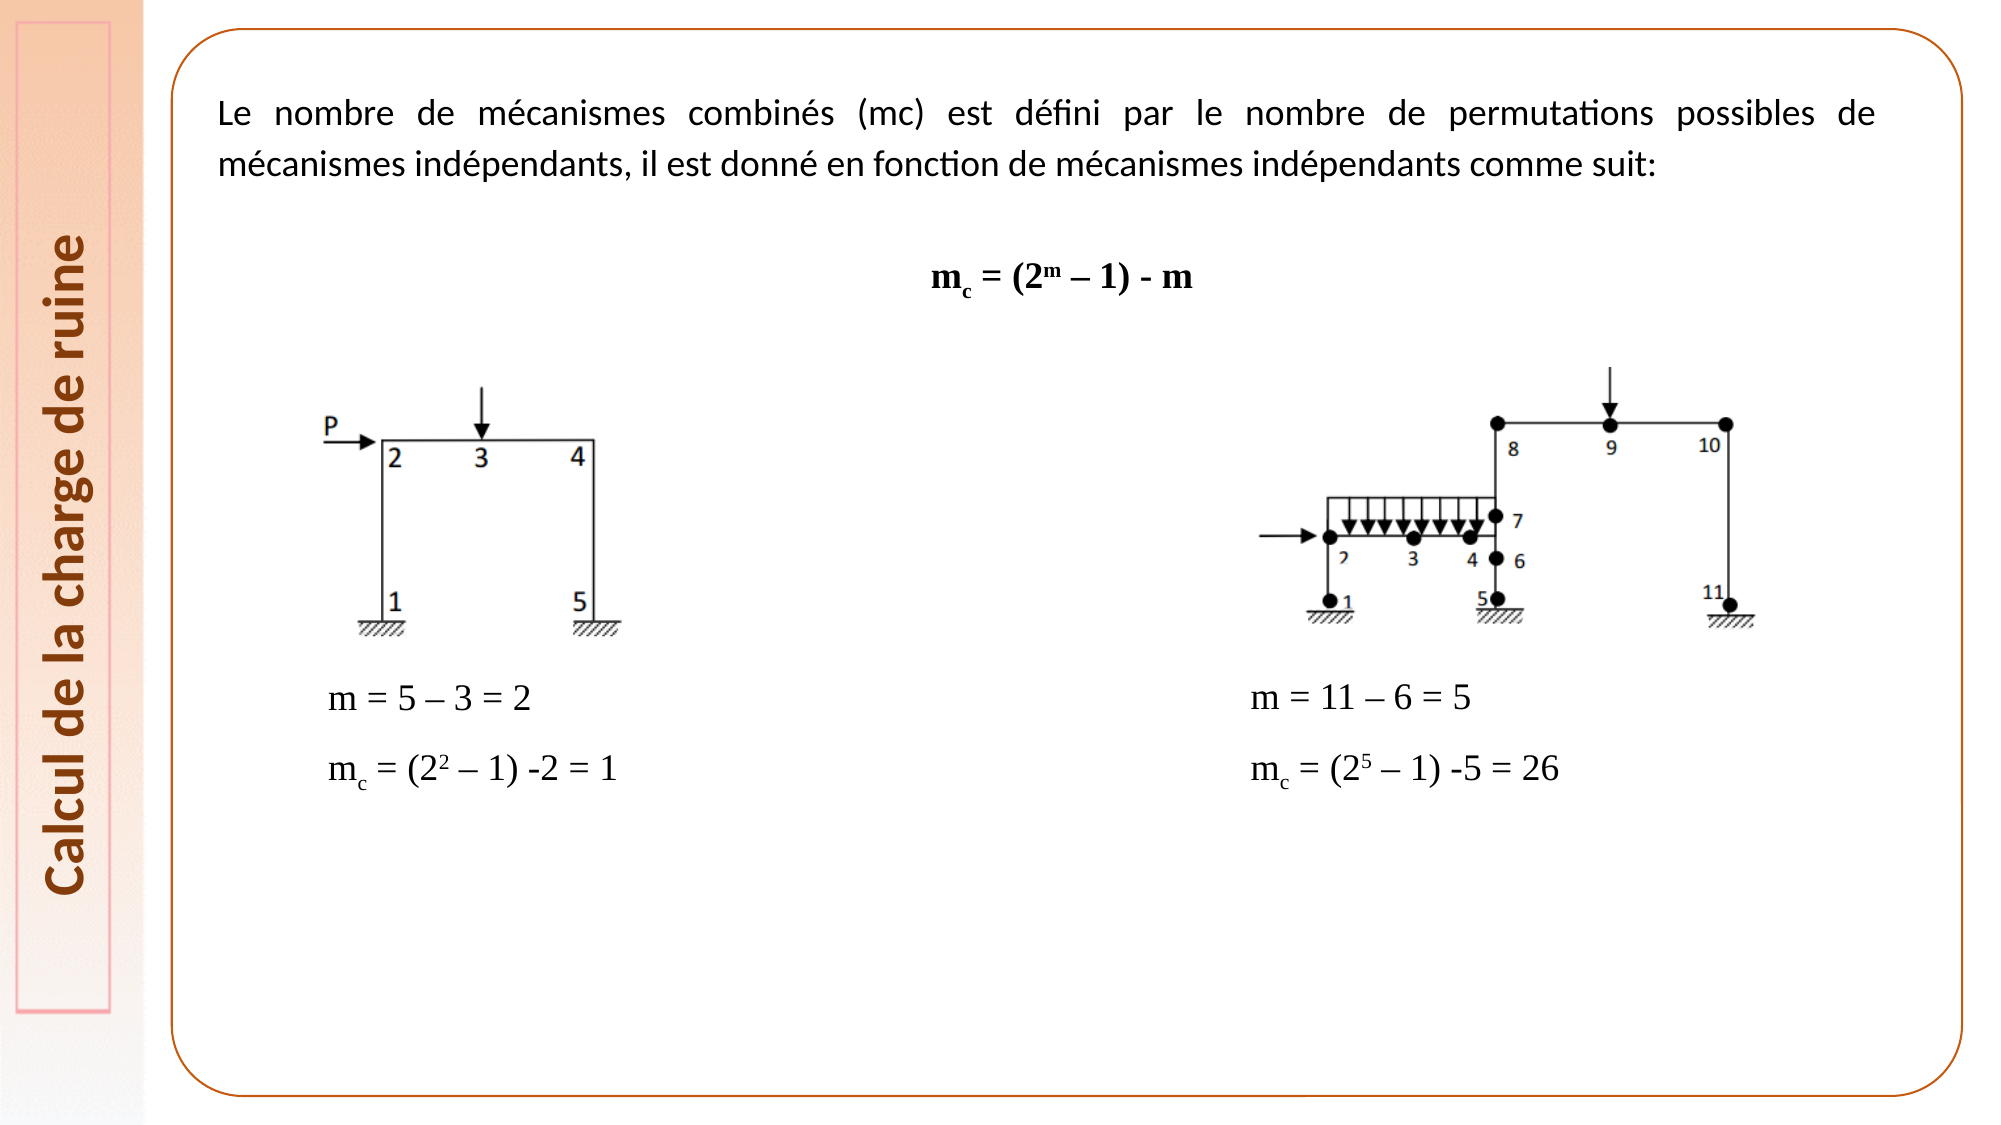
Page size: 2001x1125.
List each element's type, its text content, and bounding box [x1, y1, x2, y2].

picture [313, 367, 626, 644]
text_box m = 5 – 3 = 2 mc = (22 – 1) -2 = 1 [313, 642, 653, 802]
text_box [170, 28, 1964, 1098]
text_box Le nombre de mécanismes combinés (mc) est défini par le nombre de permutations possibles de mécanismes indépendants, il est donné en fonction de mécanismes indépendants comme suit: [202, 74, 1893, 192]
picture [1235, 367, 1798, 644]
text_box m = 11 – 6 = 5 mc = (25 – 1) -5 = 26 [1235, 644, 1798, 802]
text_box Calcul de la charge de ruine [17, 172, 103, 911]
text_box Calcul de la charge de ruine [0, 0, 2000, 1125]
text_box mc = (2m – 1) - m [916, 218, 1218, 310]
